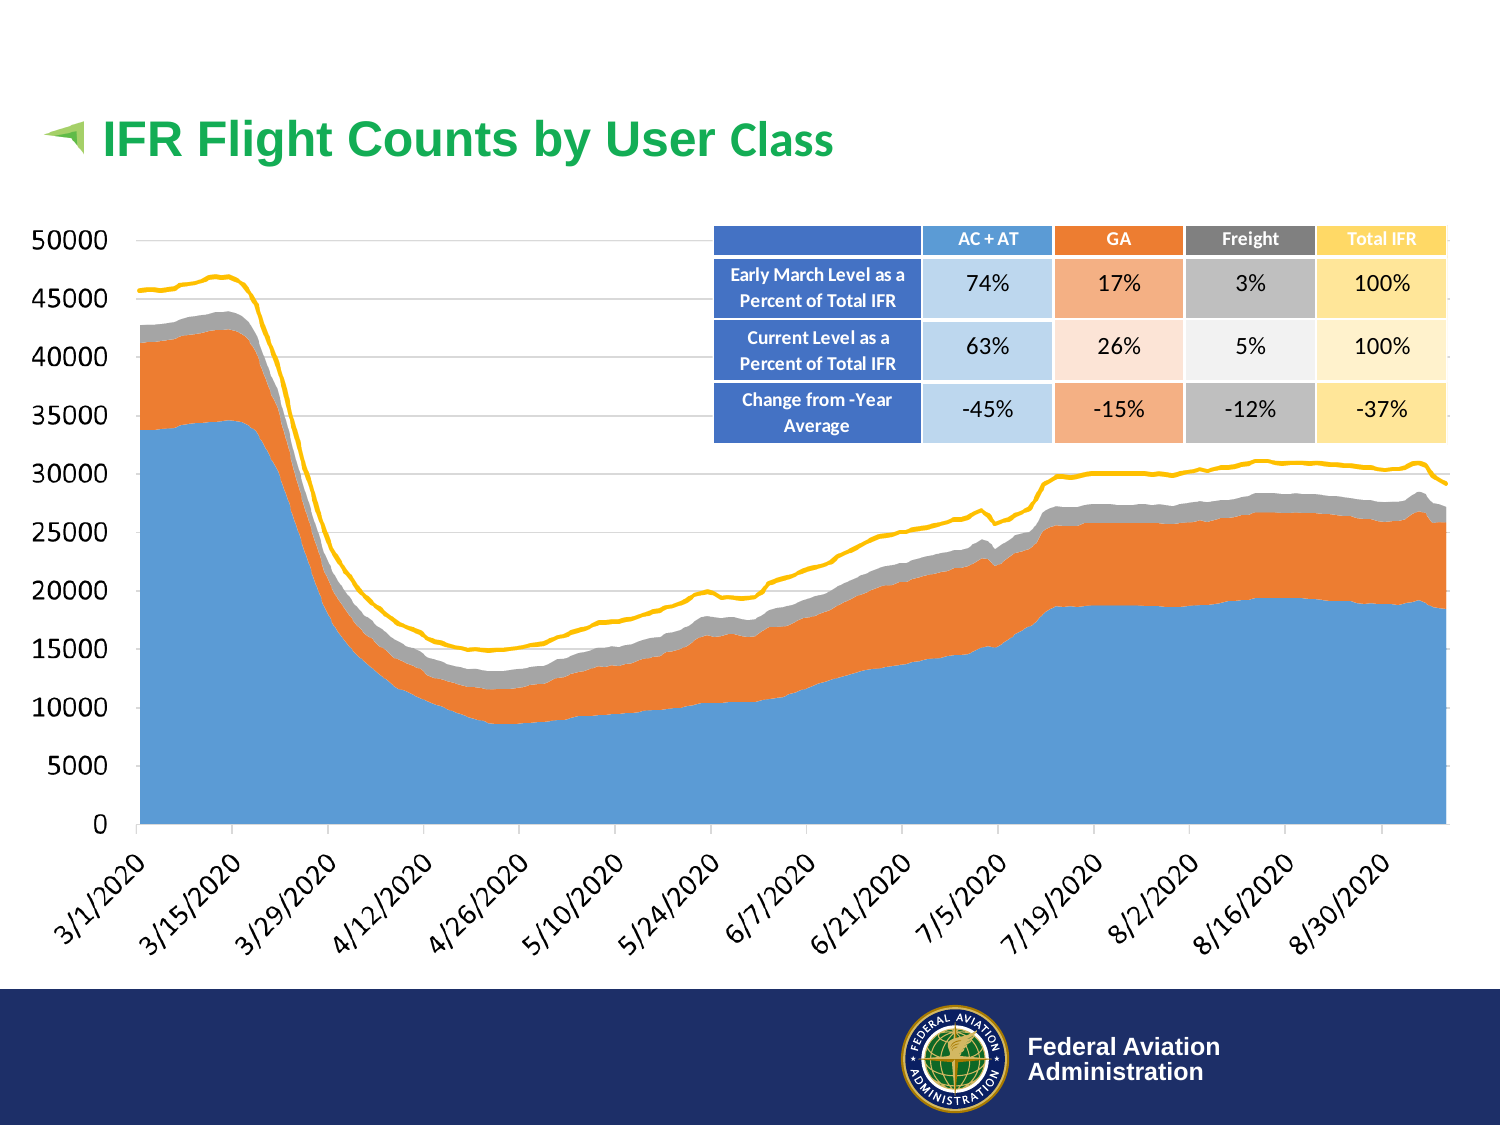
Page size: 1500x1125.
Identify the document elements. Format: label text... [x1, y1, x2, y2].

title IFR Flight Counts by User Class [87, 62, 1044, 208]
picture [12, 210, 1488, 981]
picture [34, 118, 86, 160]
